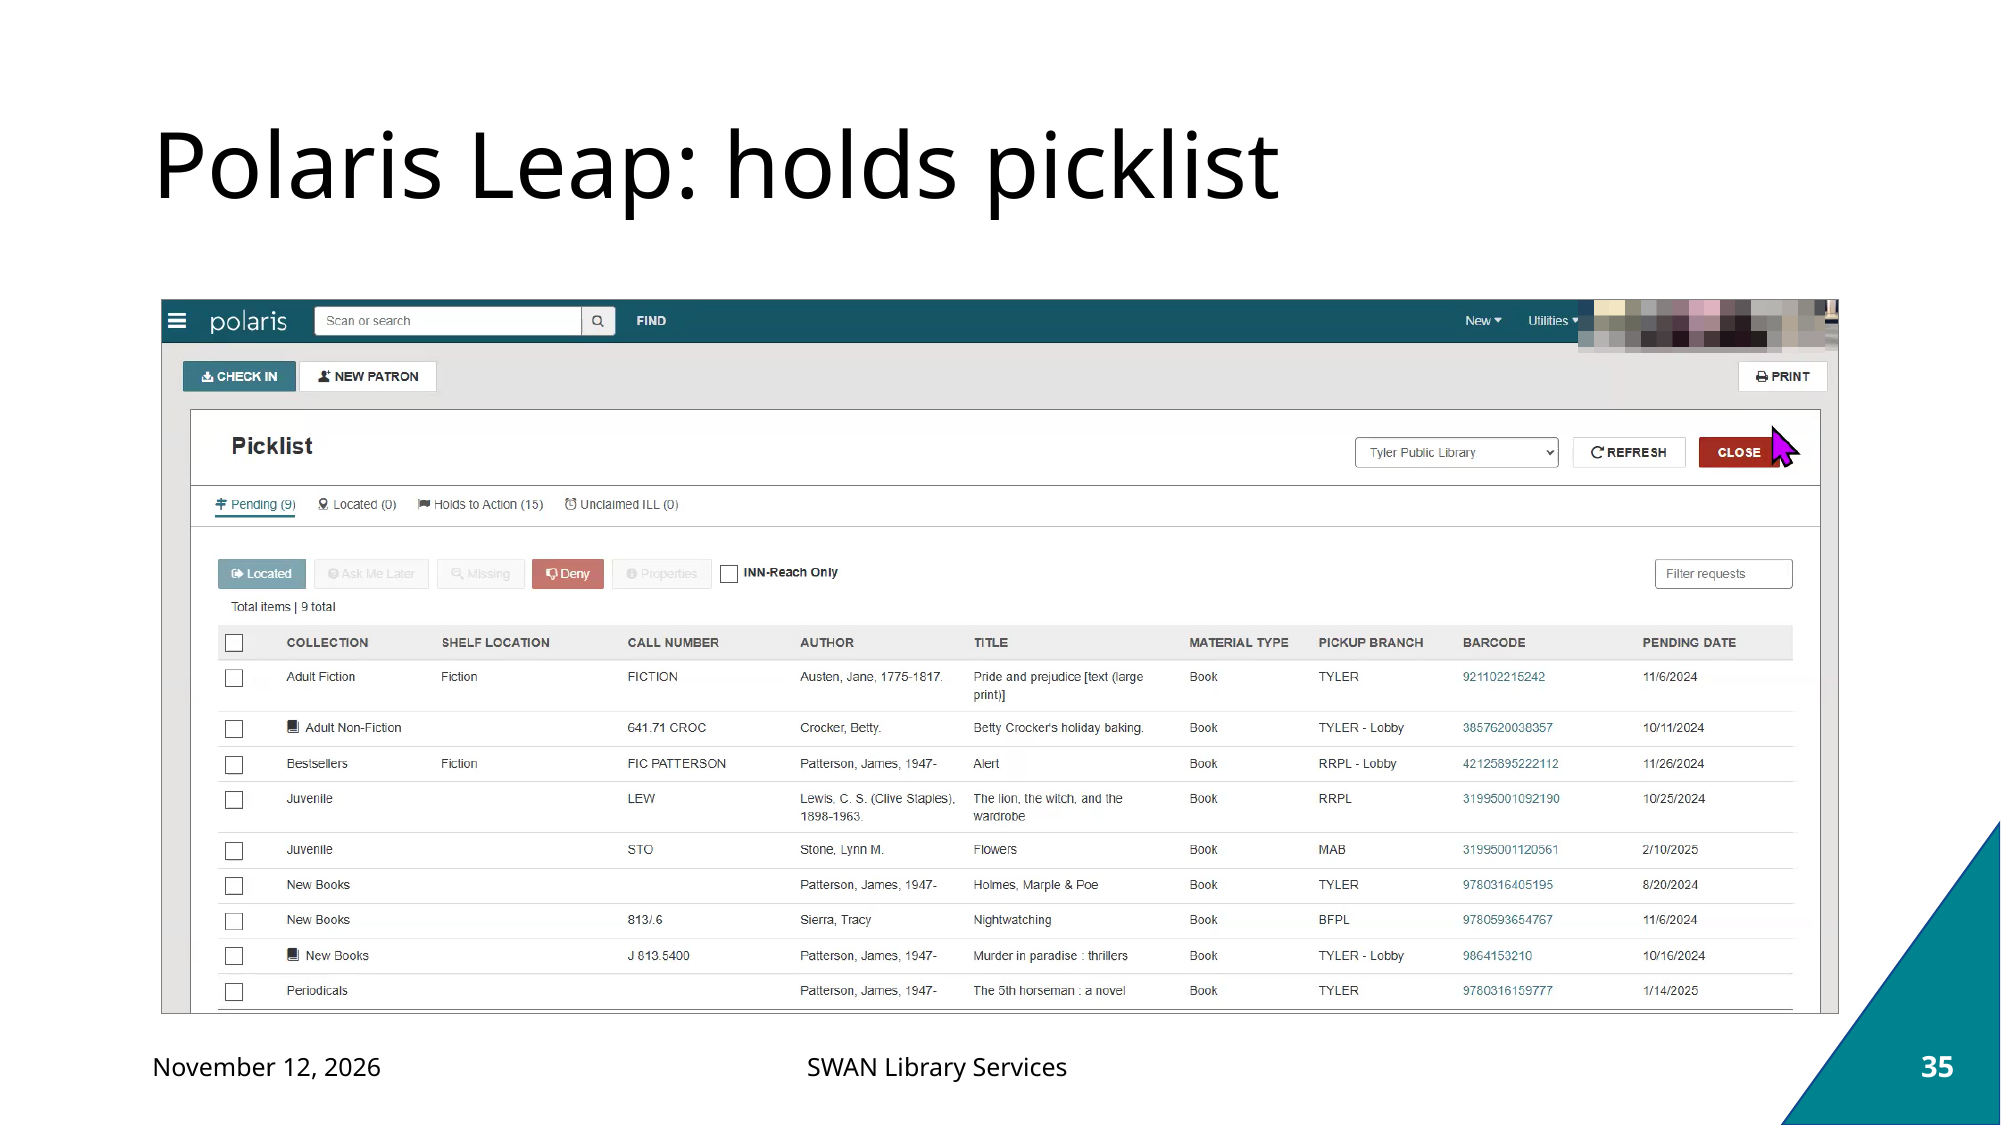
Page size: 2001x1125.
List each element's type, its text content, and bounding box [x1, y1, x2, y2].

title Polaris Leap: holds picklist [137, 59, 1863, 278]
footer SWAN Library Services [600, 1038, 1275, 1099]
slide_number 35 [1894, 1038, 1982, 1099]
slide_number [137, 1038, 588, 1099]
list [161, 299, 1839, 1014]
